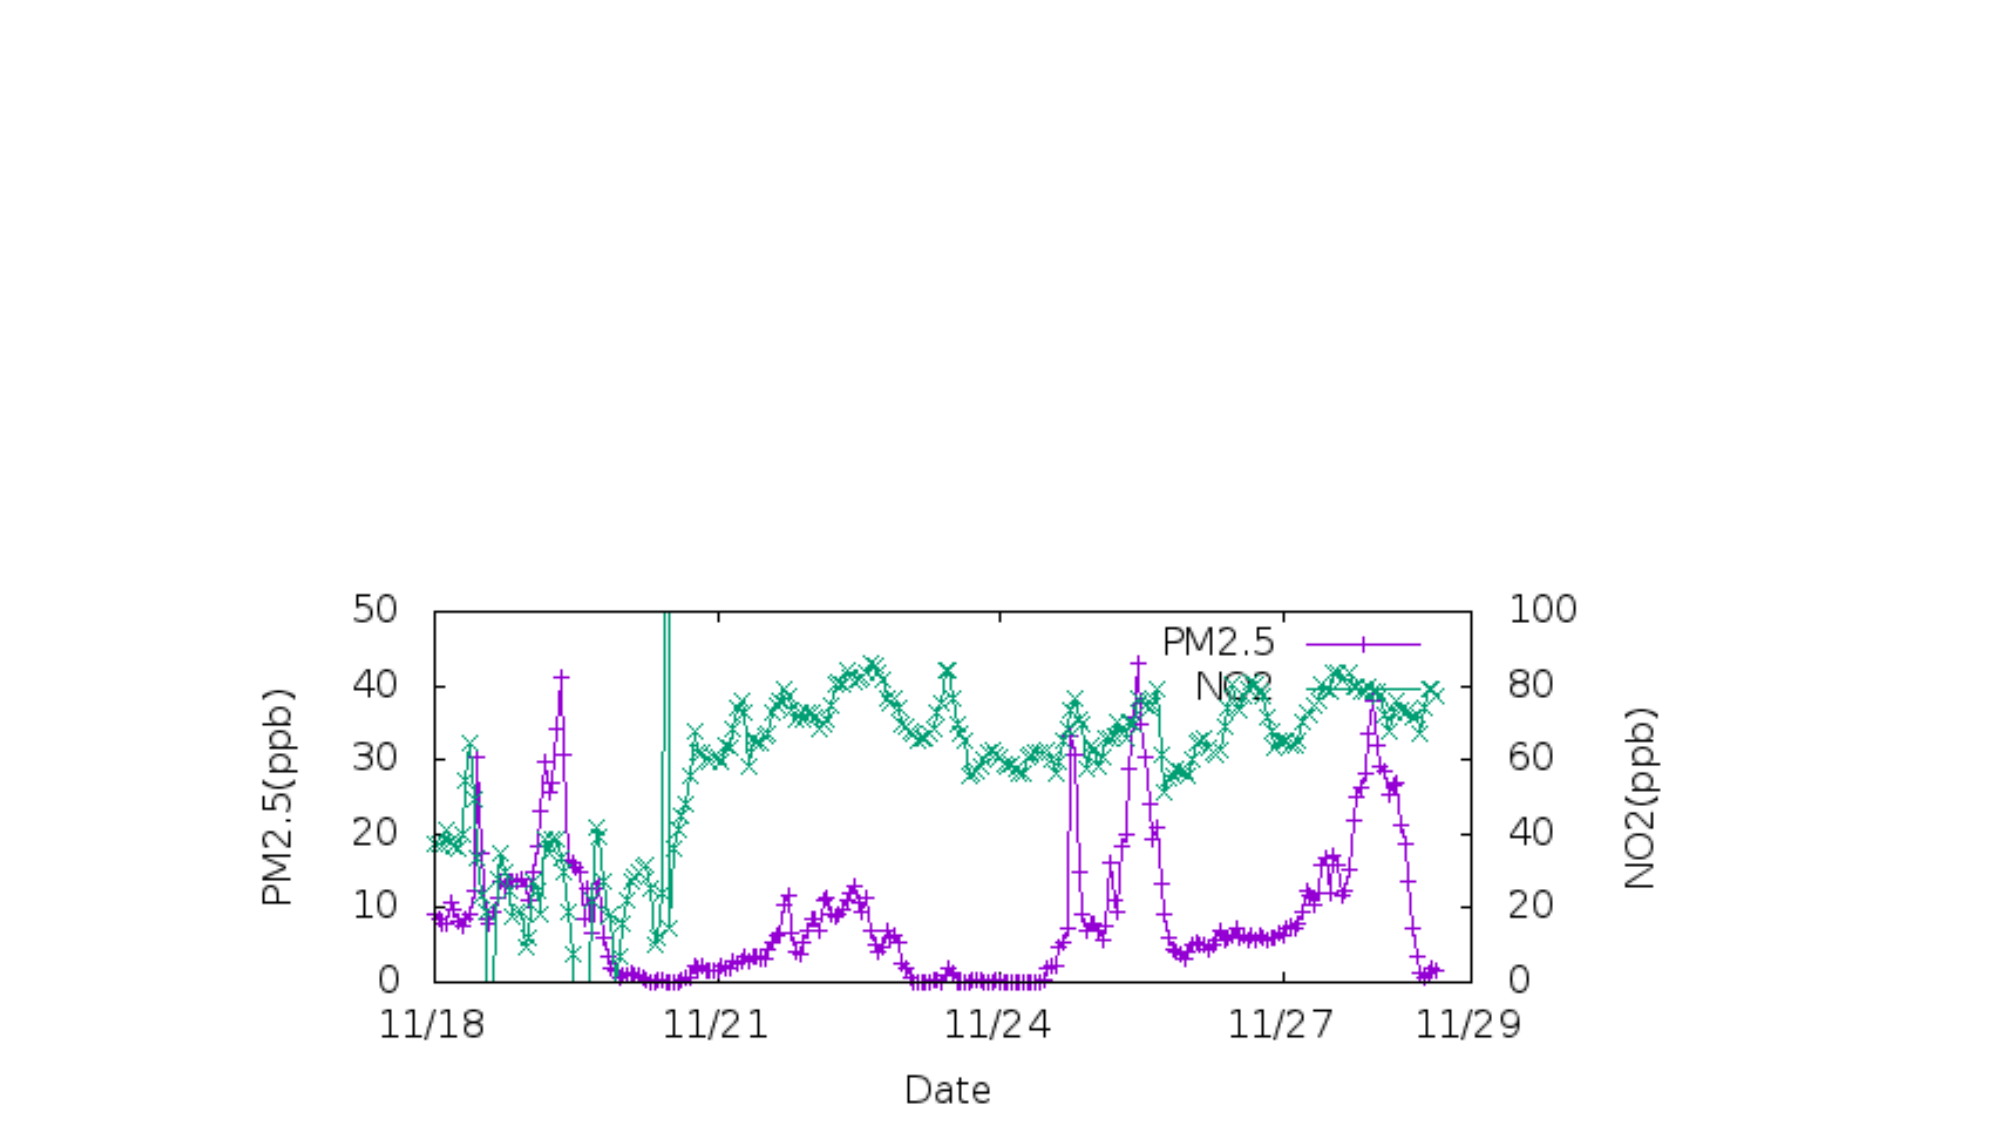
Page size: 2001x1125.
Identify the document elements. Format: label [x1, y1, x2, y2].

picture [249, 0, 1750, 1125]
